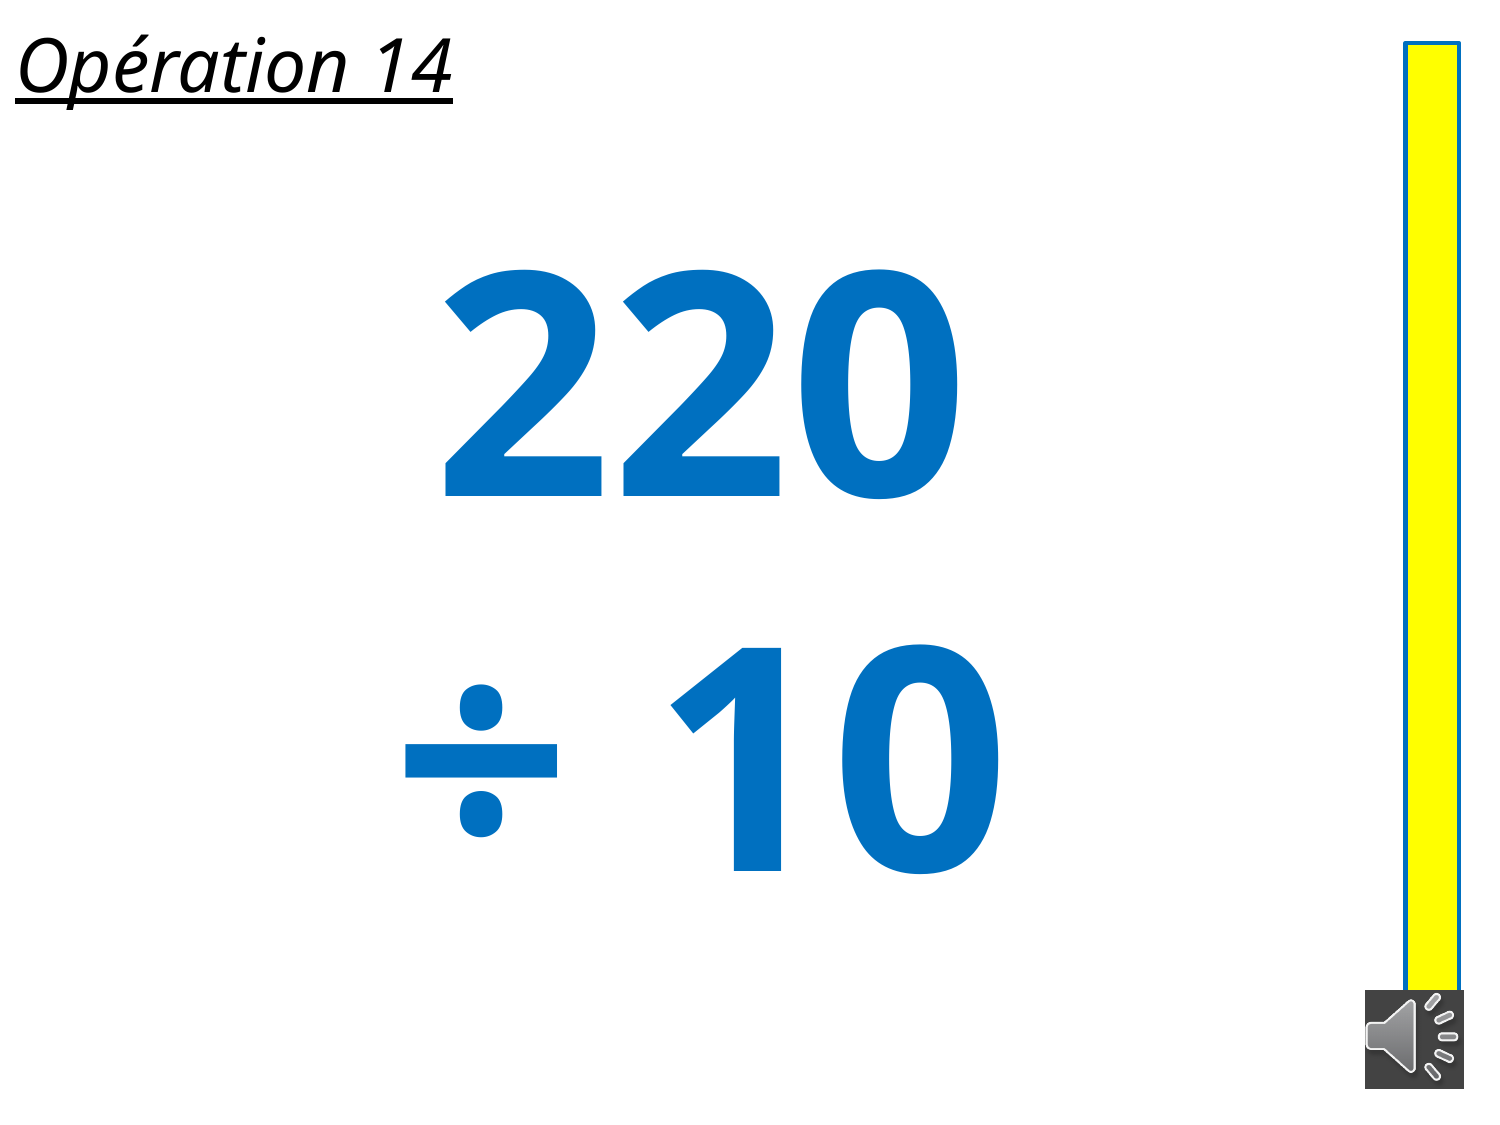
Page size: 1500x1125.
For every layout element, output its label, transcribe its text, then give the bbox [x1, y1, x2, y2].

title Opération 14 [0, 0, 502, 126]
text_box [1403, 41, 1461, 987]
picture [1364, 989, 1465, 1090]
text_box 220 ÷ 10 [0, 176, 1403, 941]
